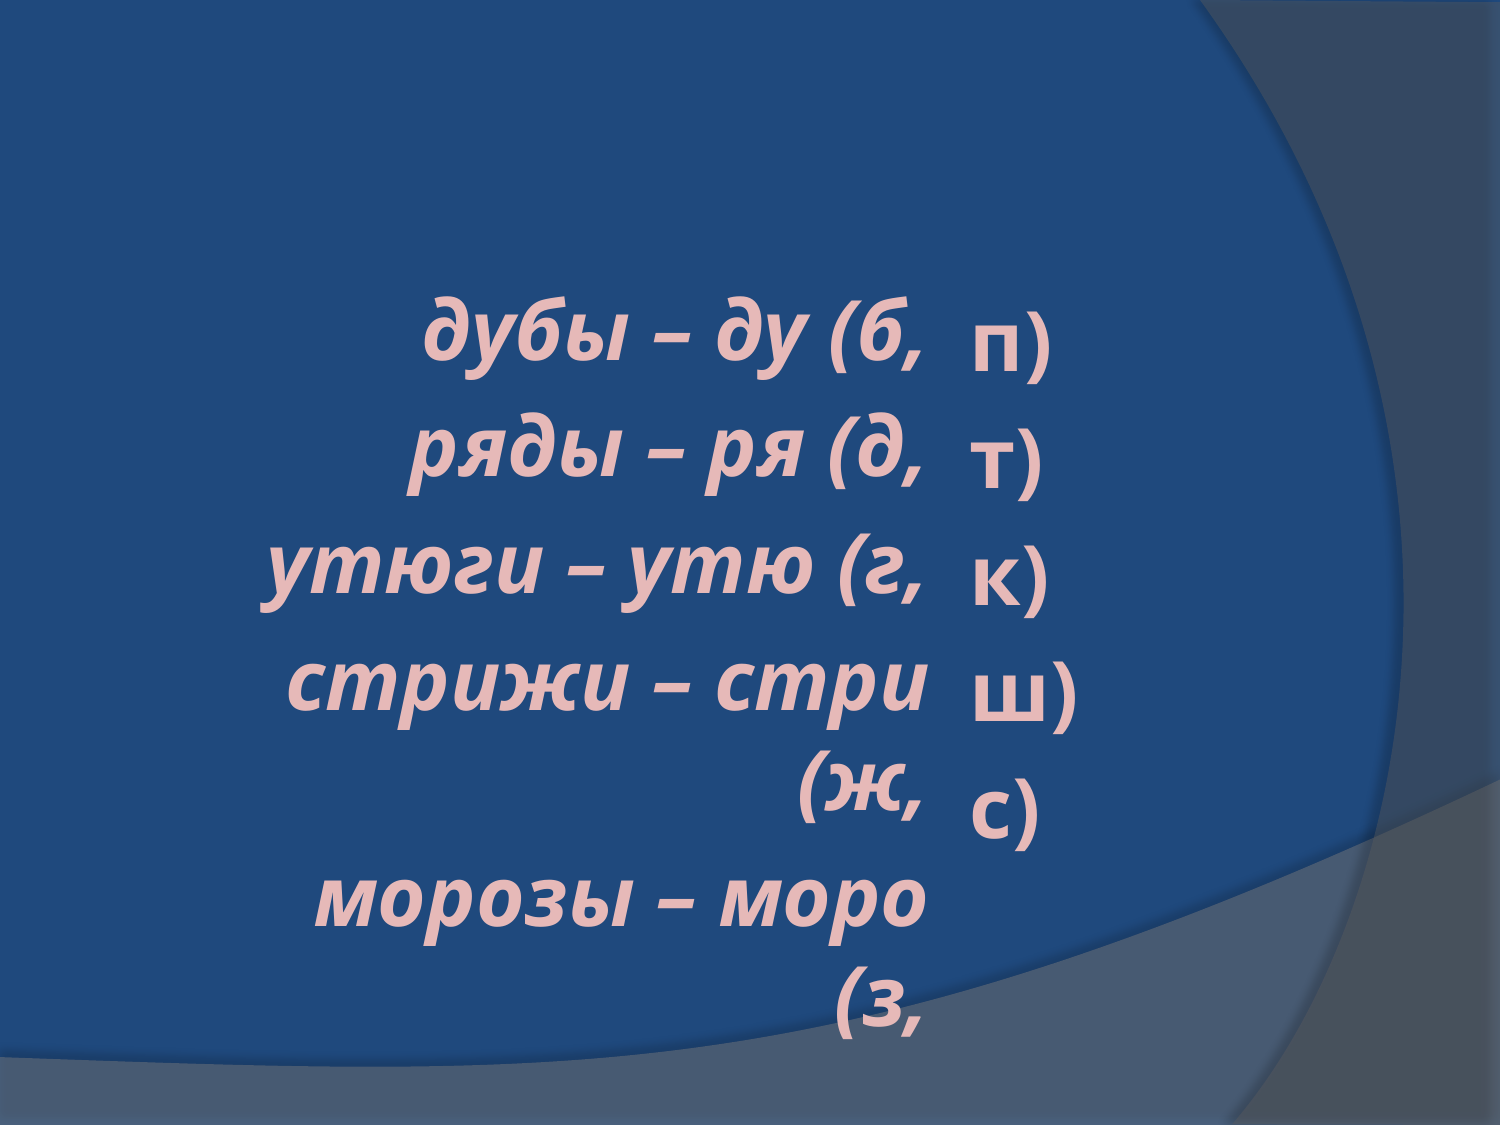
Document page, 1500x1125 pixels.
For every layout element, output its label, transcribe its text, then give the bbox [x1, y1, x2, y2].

list дубы – ду (б, ряды – ря (д, утюги – утю (г, стрижи – стри (ж, морозы – моро (з, [175, 269, 945, 1017]
list п) т) к) ш) с) [949, 281, 1196, 1024]
